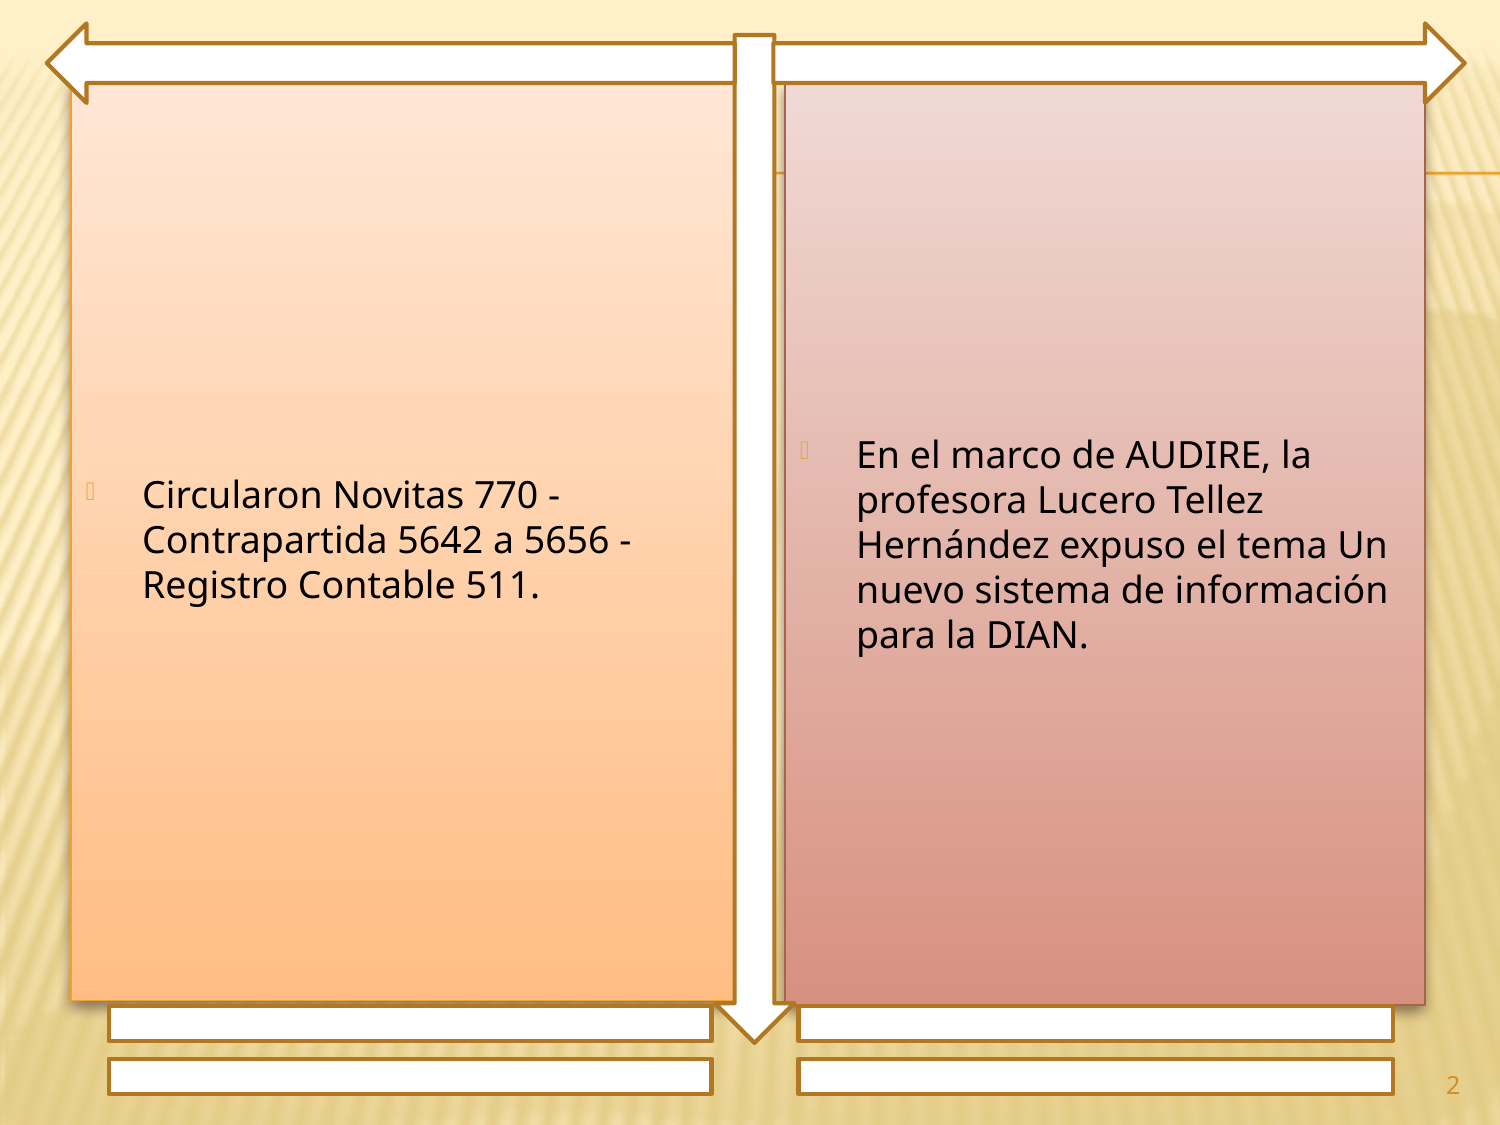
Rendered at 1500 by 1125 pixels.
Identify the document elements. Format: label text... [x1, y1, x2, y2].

list En el marco de AUDIRE, la profesora Lucero Tellez Hernández expuso el tema Un nuevo sistema de información para la DIAN. [784, 86, 1426, 1006]
text_box [796, 1057, 1395, 1096]
slide_number 2 [1350, 1062, 1475, 1103]
text_box [107, 1057, 714, 1096]
text_box [44, 21, 737, 105]
text_box [107, 1004, 714, 1043]
text_box [771, 21, 1467, 105]
text_box [796, 1004, 1395, 1043]
text_box [712, 32, 797, 1046]
list Circularon Novitas 770 - Contrapartida 5642 a 5656 - Registro Contable 511. [70, 86, 732, 1001]
